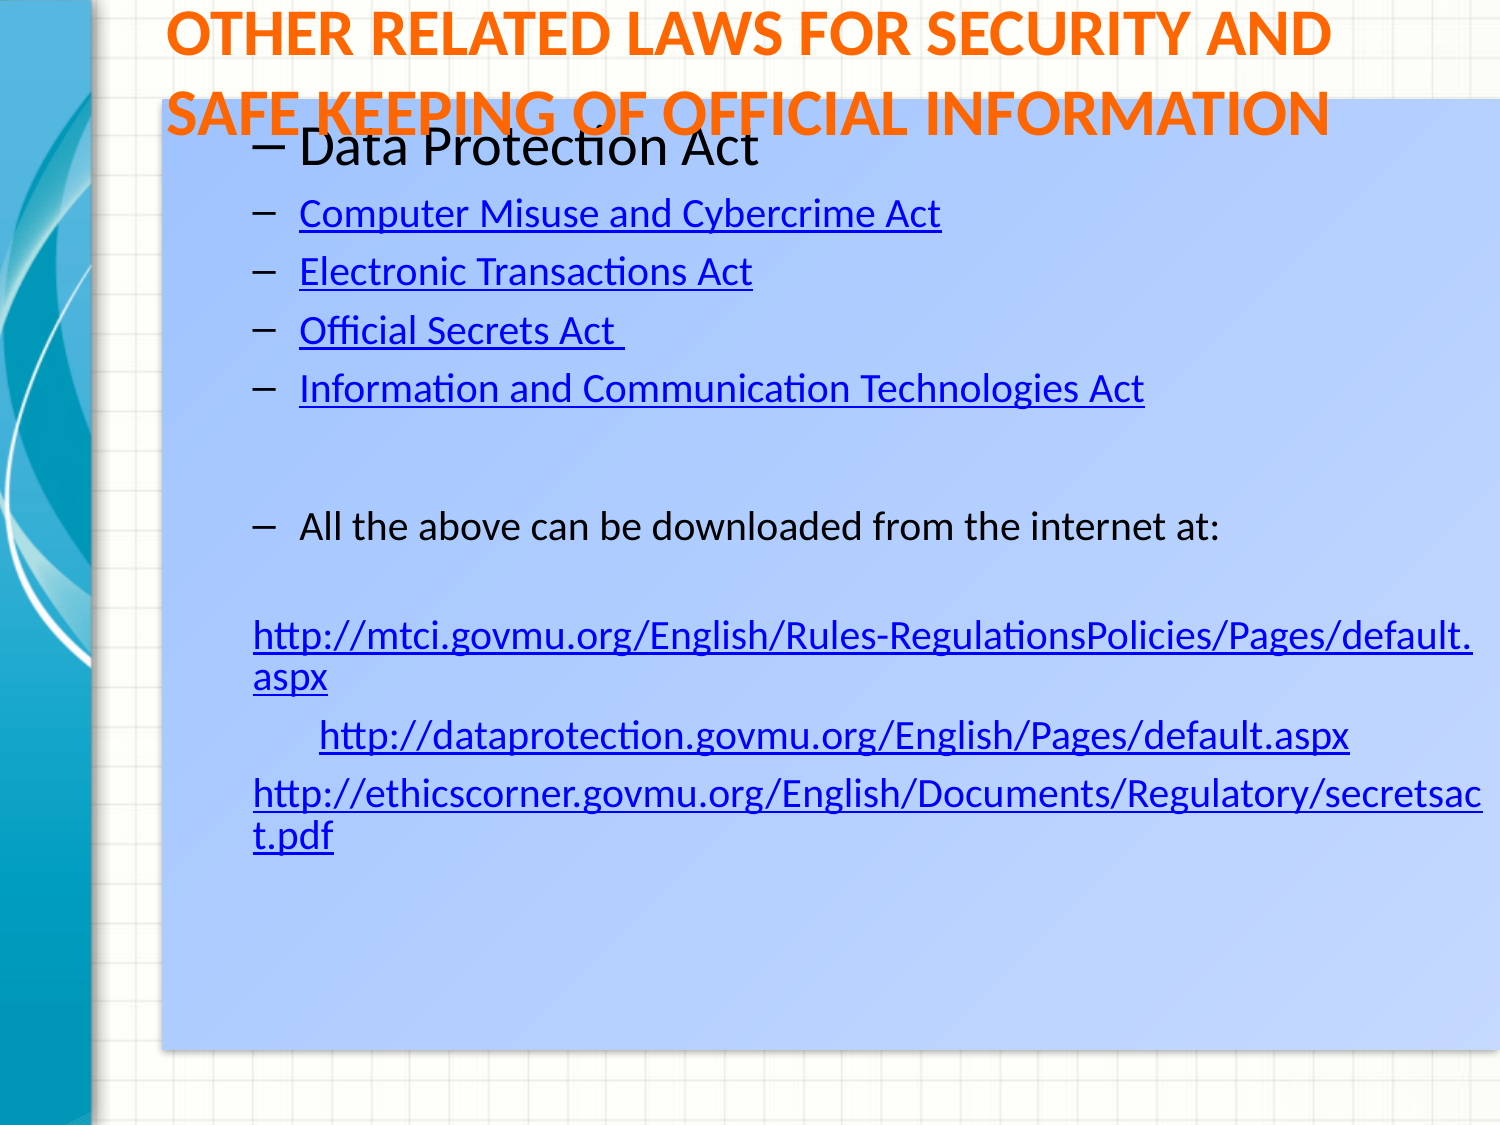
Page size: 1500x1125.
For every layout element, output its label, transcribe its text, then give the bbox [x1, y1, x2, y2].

list Data Protection Act ​Computer Misuse and Cybercrime Act Electronic Transactions Act Official Secrets Act Information and Communication Technologies Act All the above can be downloaded from the internet at: http://mtci.govmu.org/English/Rules-RegulationsPolicies/Pages/default.aspx http://dataprotection.govmu.org/English/Pages/default.aspx http://ethicscorner.govmu.org/English/Documents/Regulatory/secretsact.pdf [162, 99, 1500, 1050]
title Other related laws for Security and safe Keeping of official information [87, 12, 1413, 125]
picture [0, 0, 1500, 1125]
